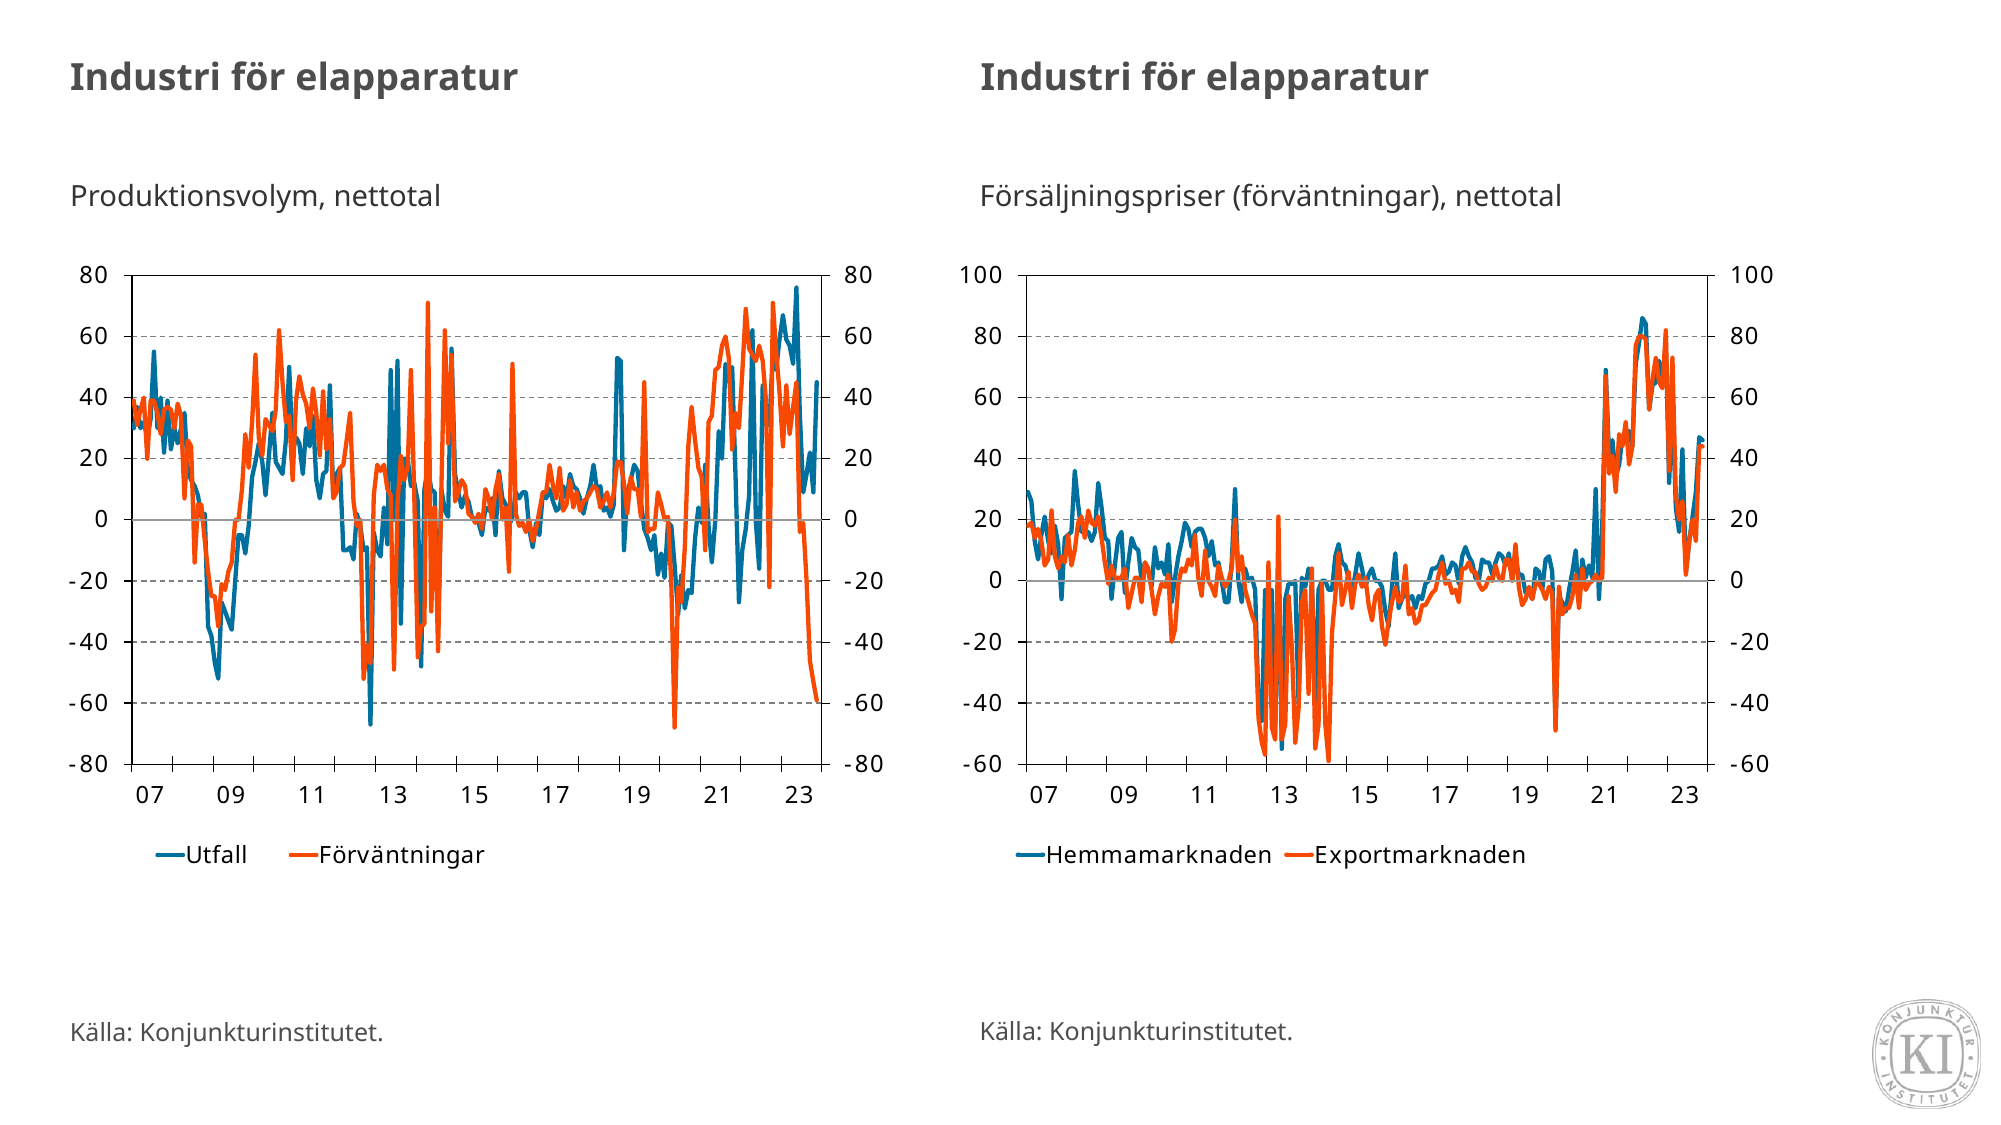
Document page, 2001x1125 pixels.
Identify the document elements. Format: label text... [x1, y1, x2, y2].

subtitle Källa: Konjunkturinstitutet. [55, 1008, 938, 1106]
list Industri för elapparatur [965, 45, 1849, 129]
picture [1872, 999, 1981, 1109]
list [51, 249, 939, 874]
title Industri för elapparatur [55, 45, 938, 128]
list Försäljningspriser (förväntningar), nettotal [964, 137, 1848, 220]
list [941, 249, 1829, 874]
list Produktionsvolym, nettotal [55, 137, 938, 220]
list Källa: Konjunkturinstitutet. [964, 1008, 1848, 1106]
